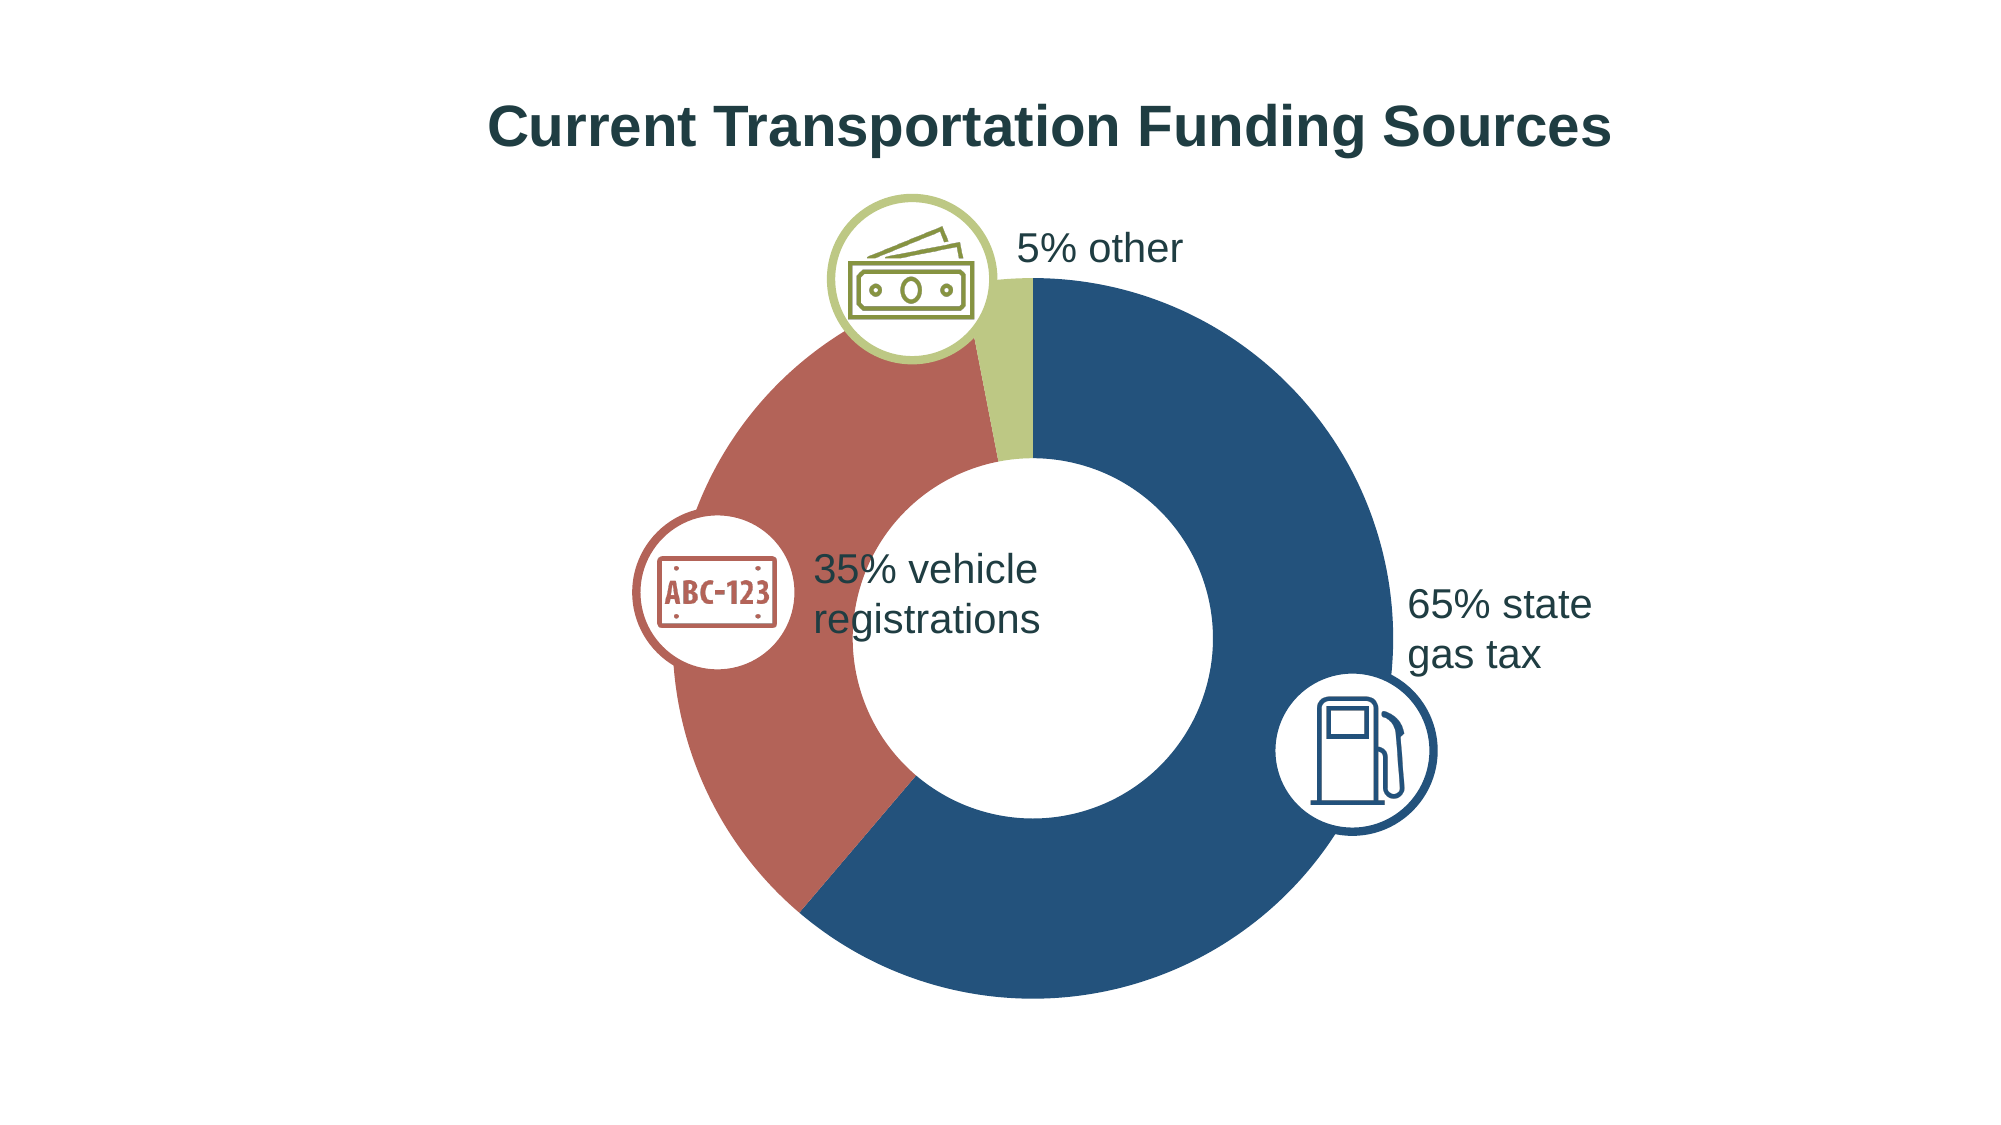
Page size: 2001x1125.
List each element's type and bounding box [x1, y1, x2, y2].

text_box [473, 133, 1658, 1014]
